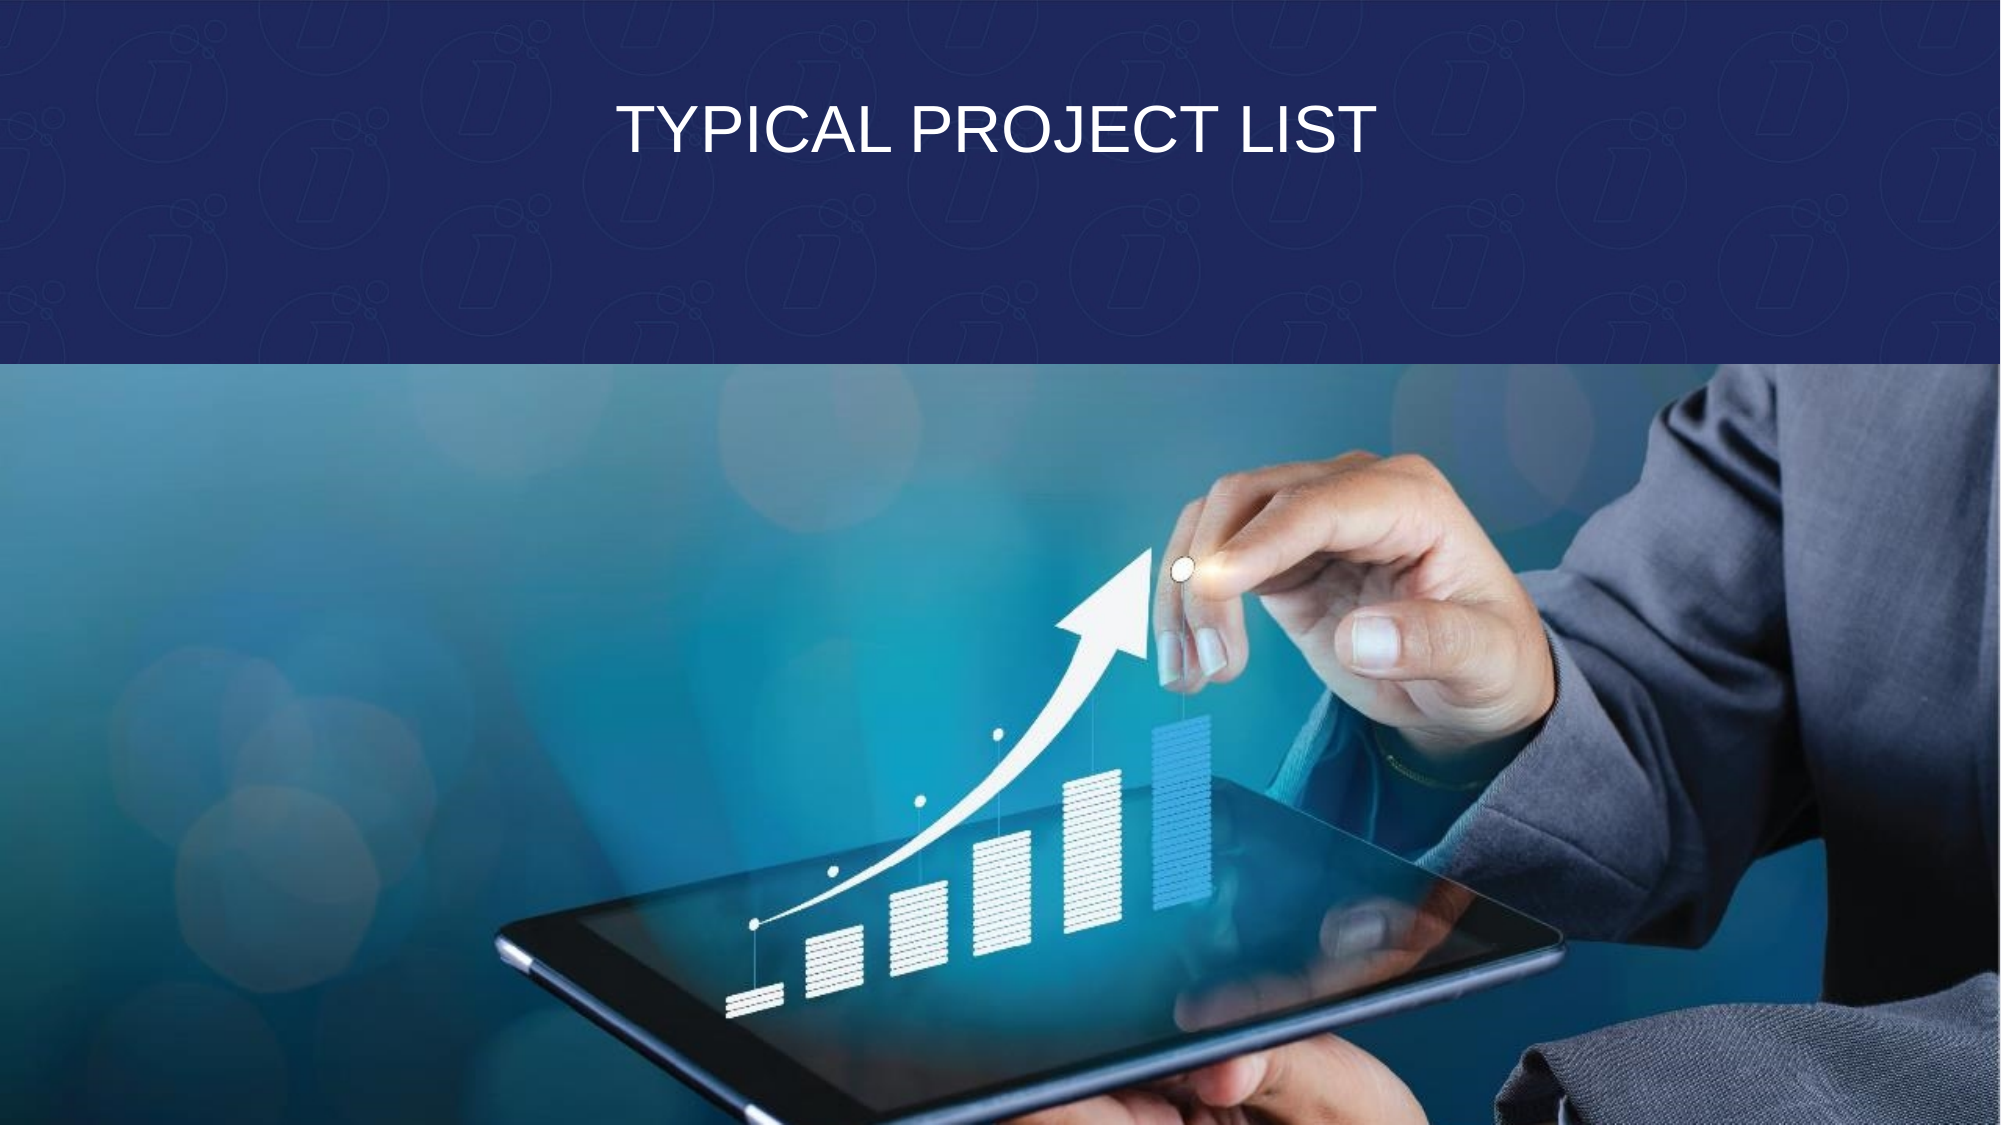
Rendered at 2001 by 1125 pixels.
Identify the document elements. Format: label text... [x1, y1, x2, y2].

text_box TYPICAL PROJECT LIST [67, 93, 1928, 173]
picture [0, 0, 2001, 1125]
